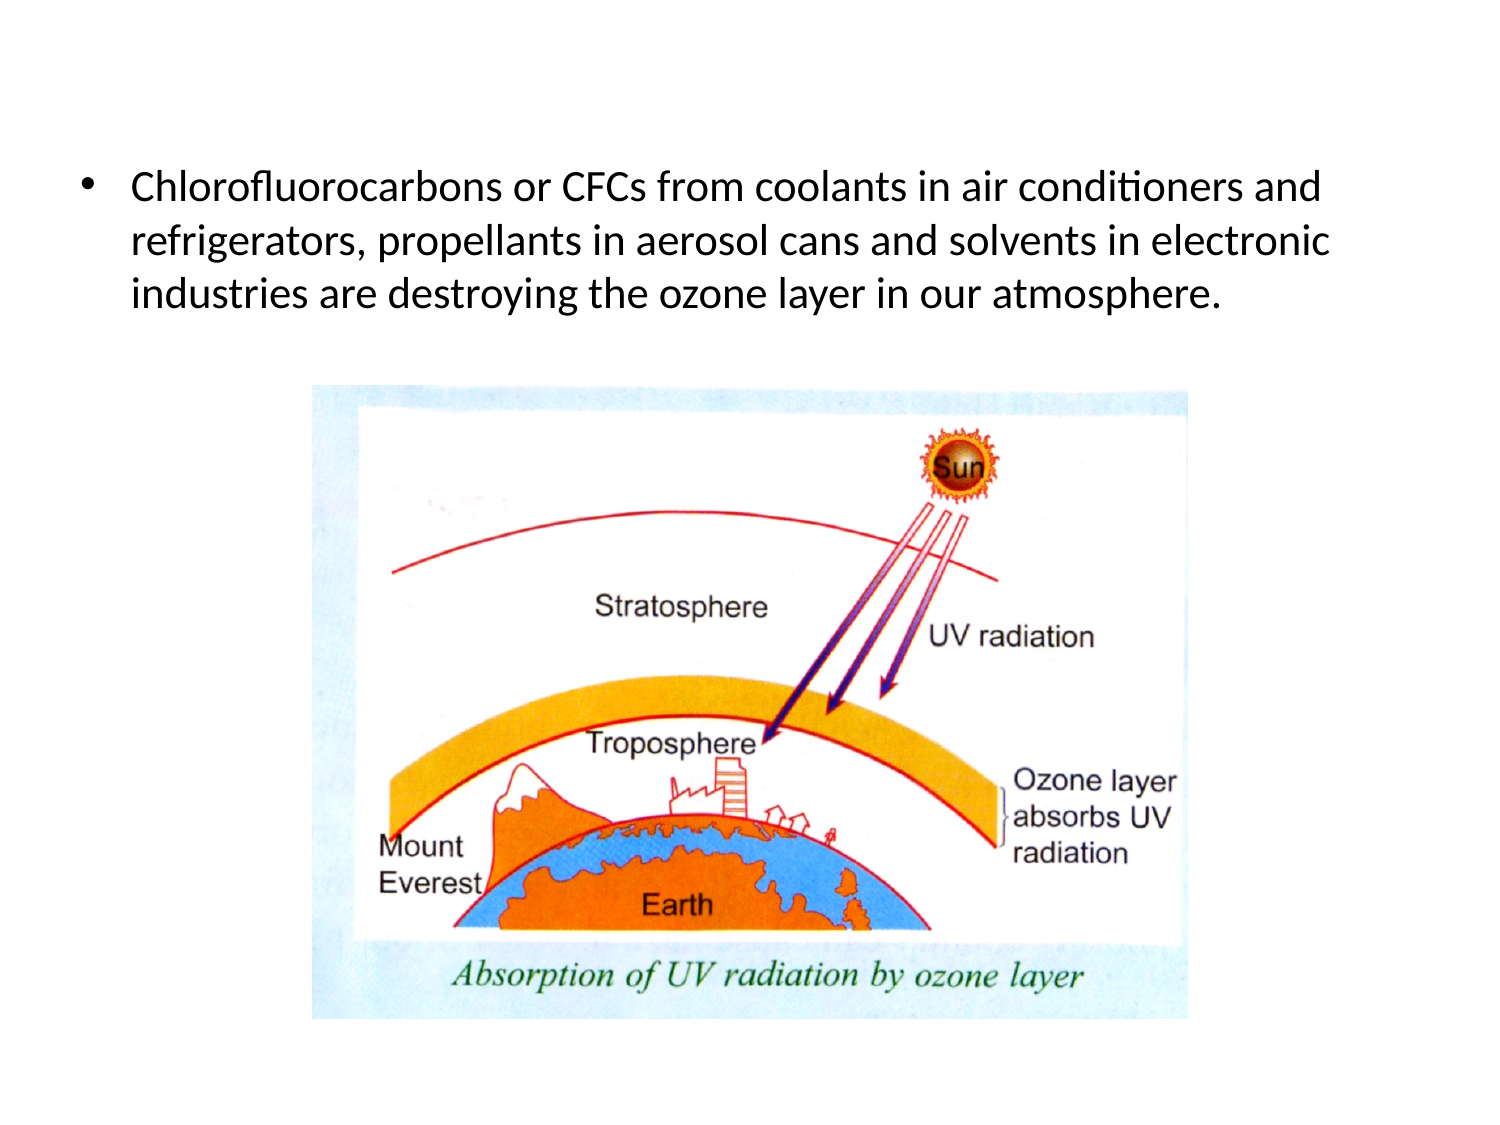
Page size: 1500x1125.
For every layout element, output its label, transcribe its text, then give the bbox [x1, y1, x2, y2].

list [312, 385, 1188, 1019]
list Chlorofluorocarbons or CFCs from coolants in air conditioners and refrigerators, propellants in aerosol cans and solvents in electronic industries are destroying the ozone layer in our atmosphere. [64, 149, 1378, 362]
